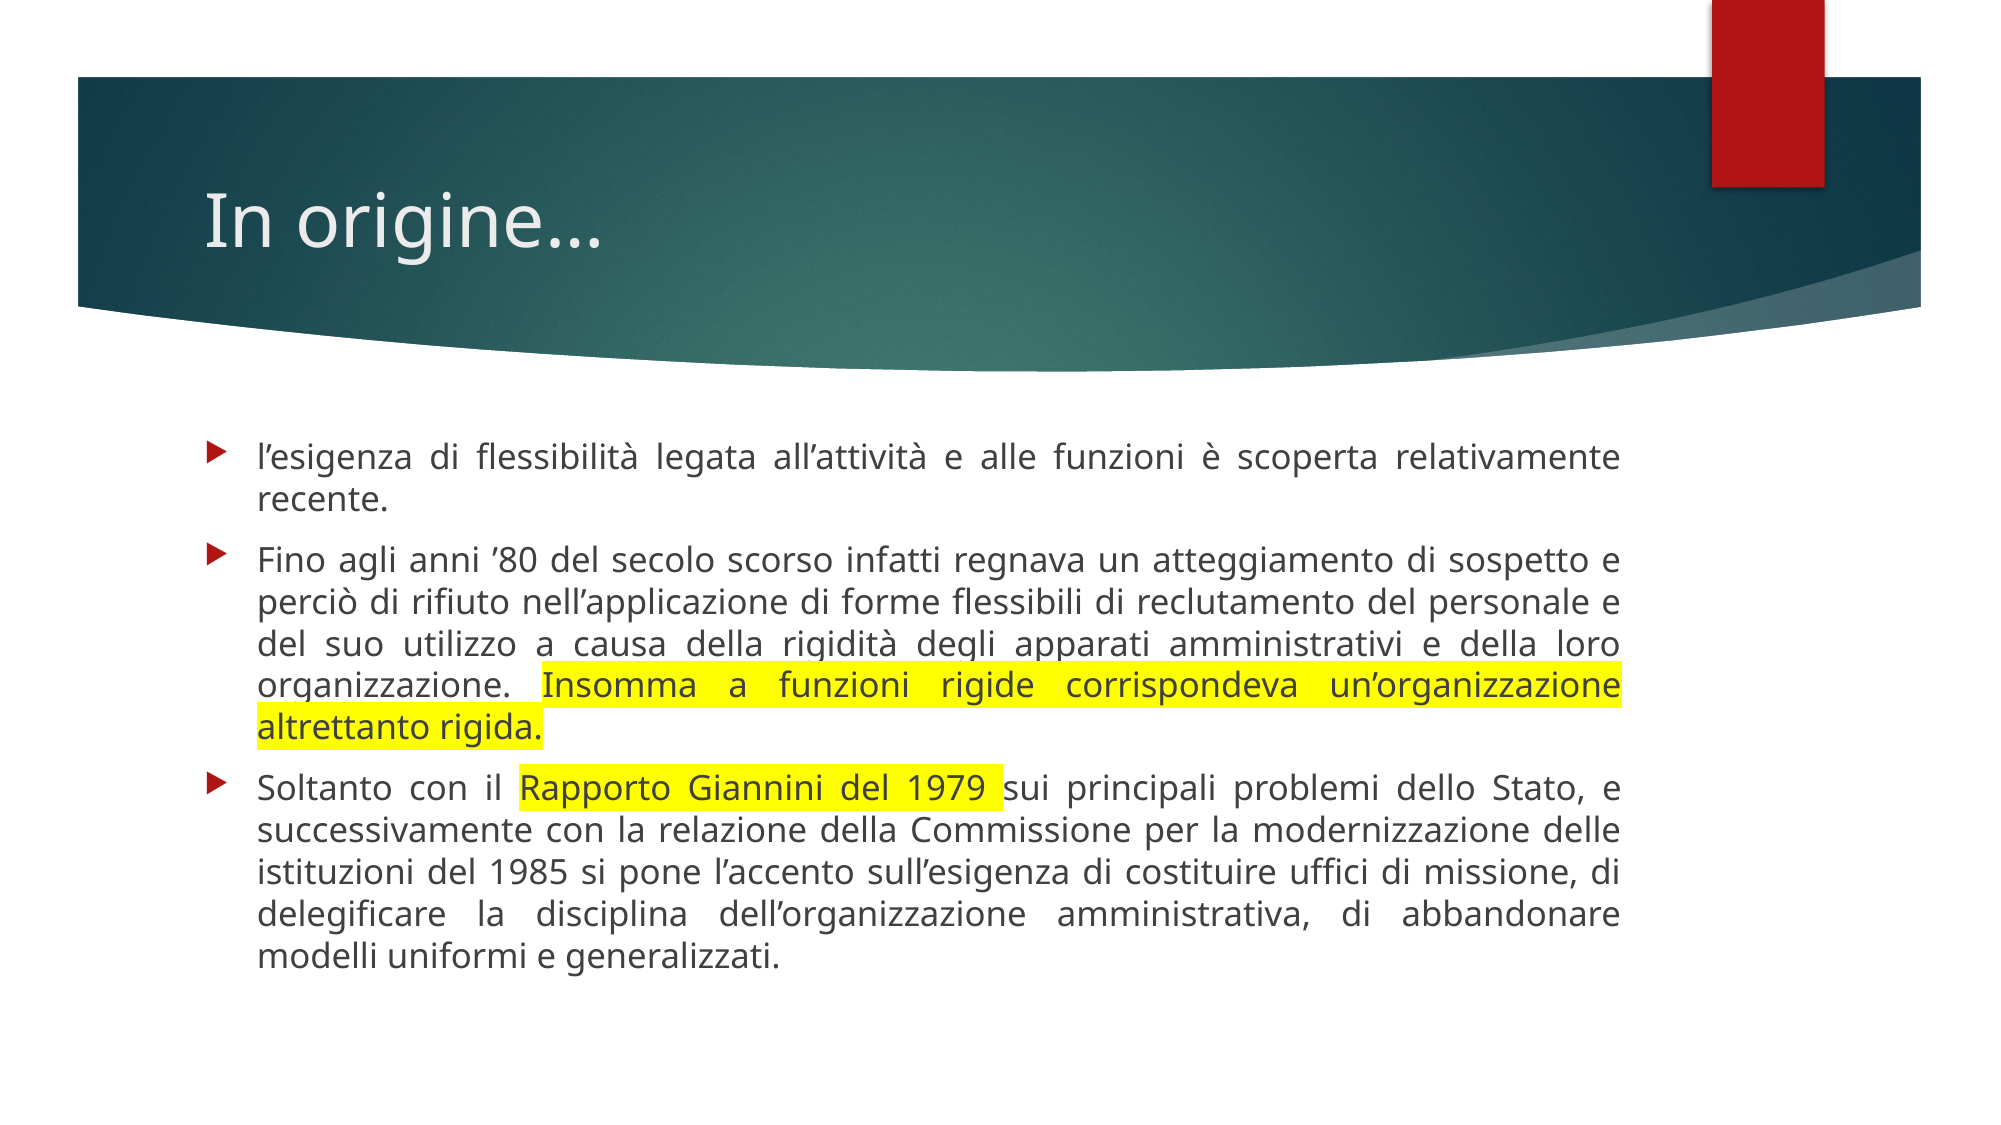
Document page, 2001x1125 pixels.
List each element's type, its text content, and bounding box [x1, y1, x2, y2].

list l’esigenza di flessibilità legata all’attività e alle funzioni è scoperta relativamente recente. Fino agli anni ’80 del secolo scorso infatti regnava un atteggiamento di sospetto e perciò di rifiuto nell’applicazione di forme flessibili di reclutamento del personale e del suo utilizzo a causa della rigidità degli apparati amministrativi e della loro organizzazione. Insomma a funzioni rigide corrispondeva un’organizzazione altrettanto rigida. Soltanto con il Rapporto Giannini del 1979 sui principali problemi dello Stato, e successivamente con la relazione della Commissione per la modernizzazione delle istituzioni del 1985 si pone l’accento sull’esigenza di costituire uffici di missione, di delegificare la disciplina dell’organizzazione amministrativa, di abbandonare modelli uniformi e generalizzati. [189, 427, 1638, 988]
title In origine… [189, 159, 1638, 276]
